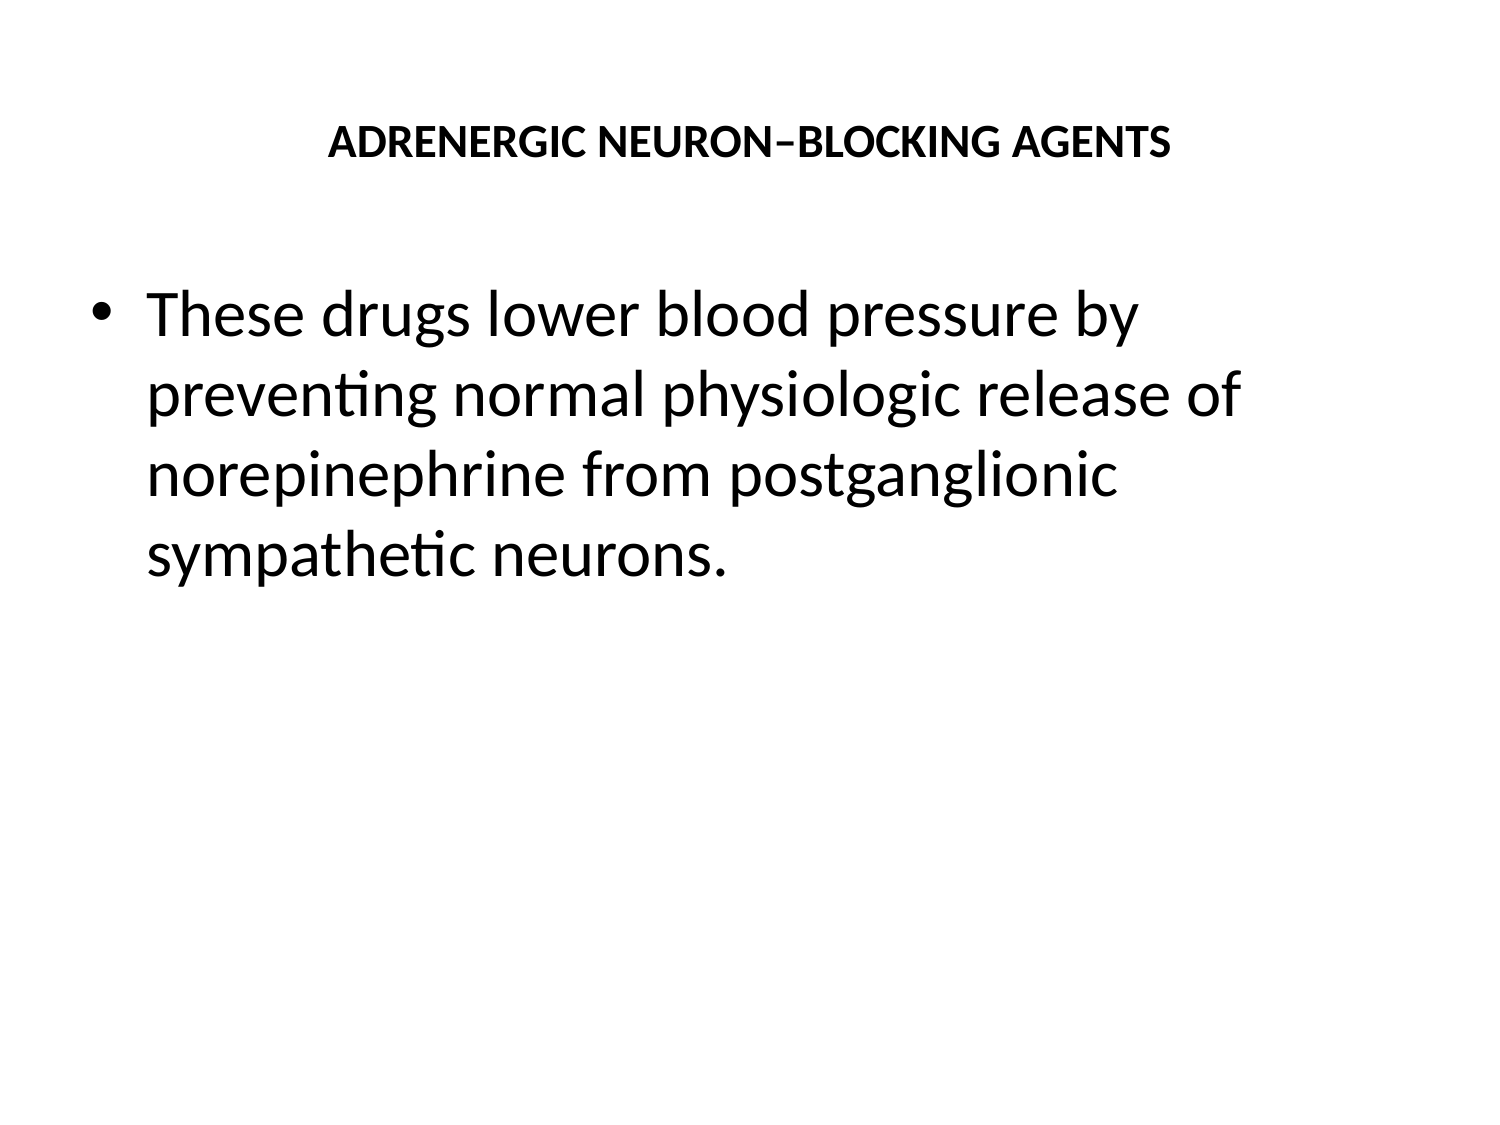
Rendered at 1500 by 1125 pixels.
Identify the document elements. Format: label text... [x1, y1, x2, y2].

list These drugs lower blood pressure by preventing normal physiologic release of norepinephrine from postganglionic sympathetic neurons. [75, 262, 1425, 1005]
title Adrenergic Neuron–Blocking Agents [75, 45, 1425, 233]
